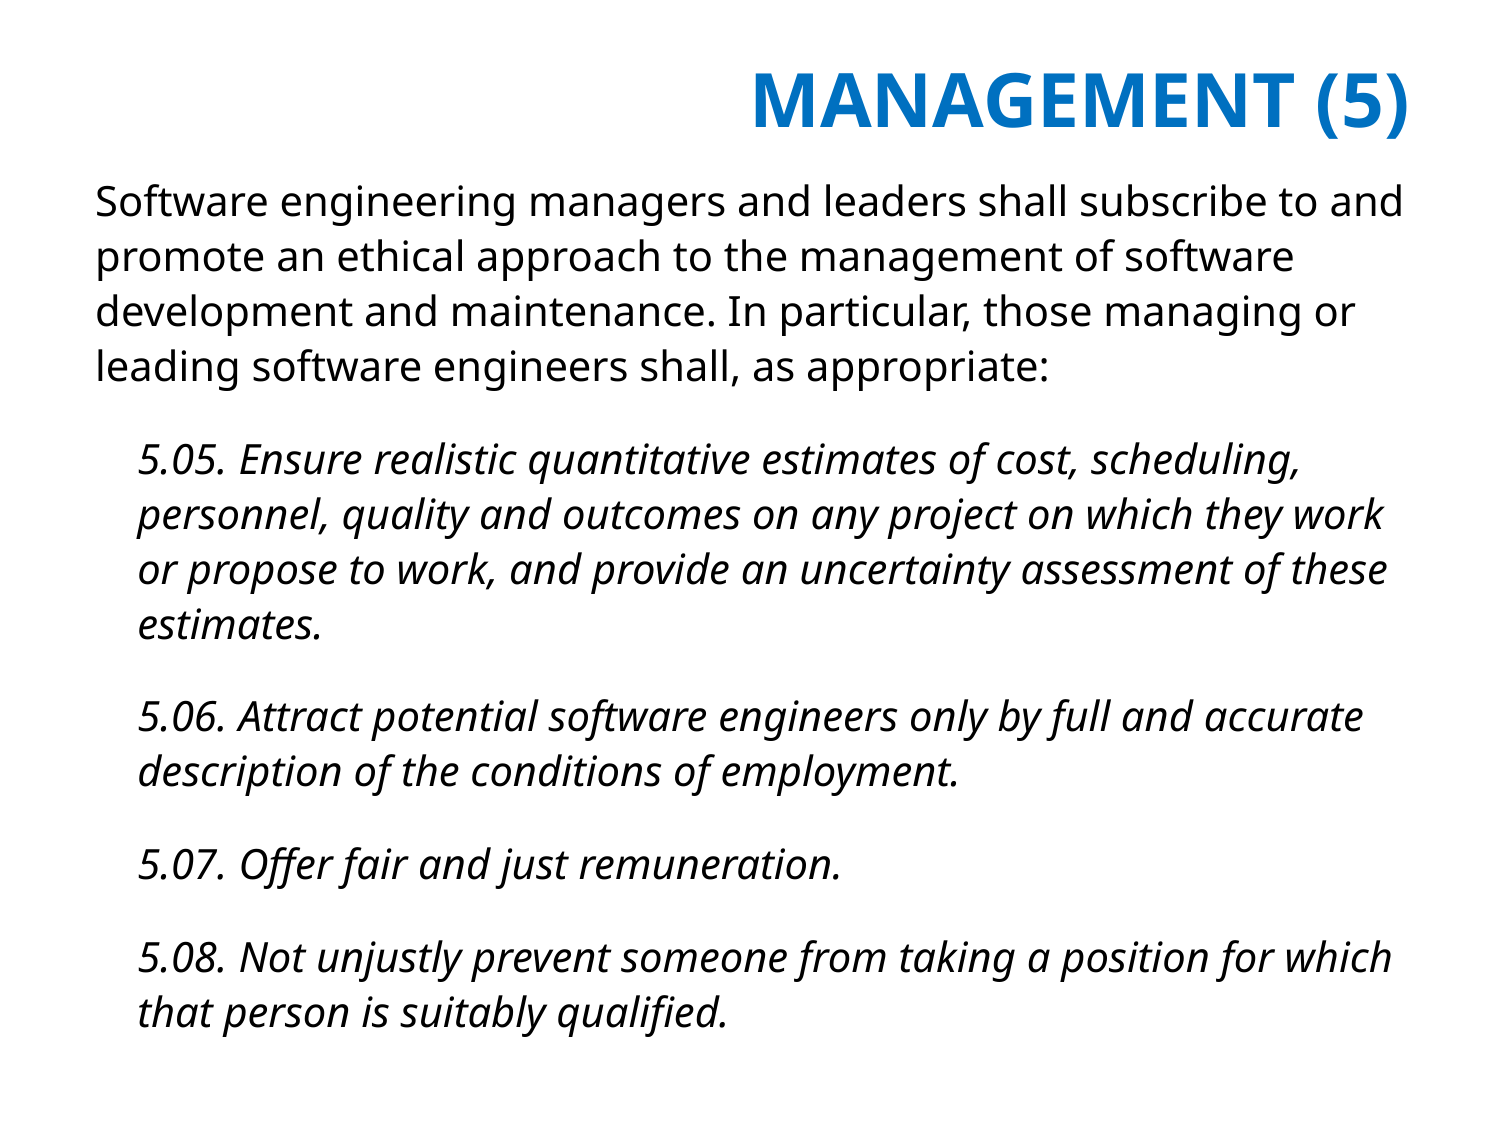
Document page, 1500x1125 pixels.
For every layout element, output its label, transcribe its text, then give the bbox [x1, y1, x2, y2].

title MANAGEMENT (5) [75, 45, 1425, 150]
list Software engineering managers and leaders shall subscribe to and promote an ethical approach to the management of software development and maintenance. In particular, those managing or leading software engineers shall, as appropriate: 5.05. Ensure realistic quantitative estimates of cost, scheduling, personnel, quality and outcomes on any project on which they work or propose to work, and provide an uncertainty assessment of these estimates. 5.06. Attract potential software engineers only by full and accurate description of the conditions of employment. 5.07. Offer fair and just remuneration. 5.08. Not unjustly prevent someone from taking a position for which that person is suitably qualified. [62, 162, 1438, 1050]
